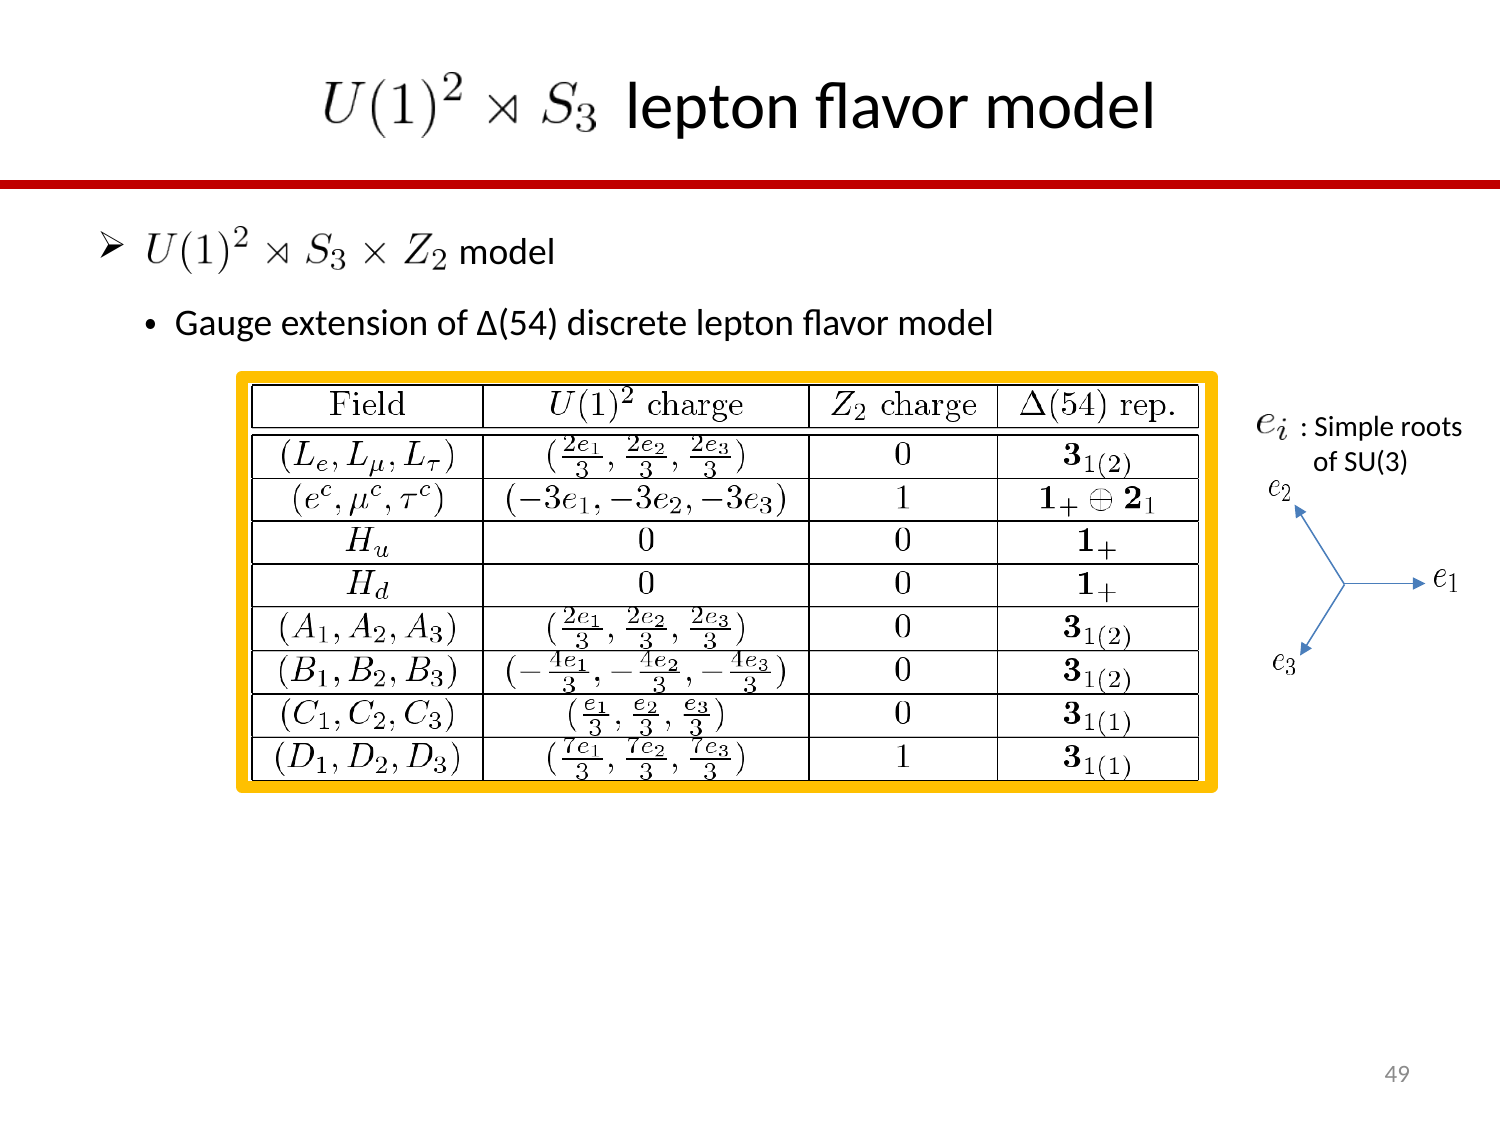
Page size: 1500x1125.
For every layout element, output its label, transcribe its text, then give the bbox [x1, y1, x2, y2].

text_box : Simple roots of SU(3) [1285, 399, 1485, 485]
picture [147, 226, 446, 275]
text_box lepton flavor model [610, 54, 1172, 150]
text_box [240, 375, 1213, 789]
text_box model [82, 219, 833, 280]
slide_number 49 [1074, 1042, 1425, 1103]
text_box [1269, 480, 1457, 675]
picture [250, 383, 1200, 781]
text_box ・ Gauge extension of Δ(54) discrete lepton flavor model [129, 290, 1075, 351]
picture [1257, 413, 1287, 440]
picture [324, 72, 596, 138]
